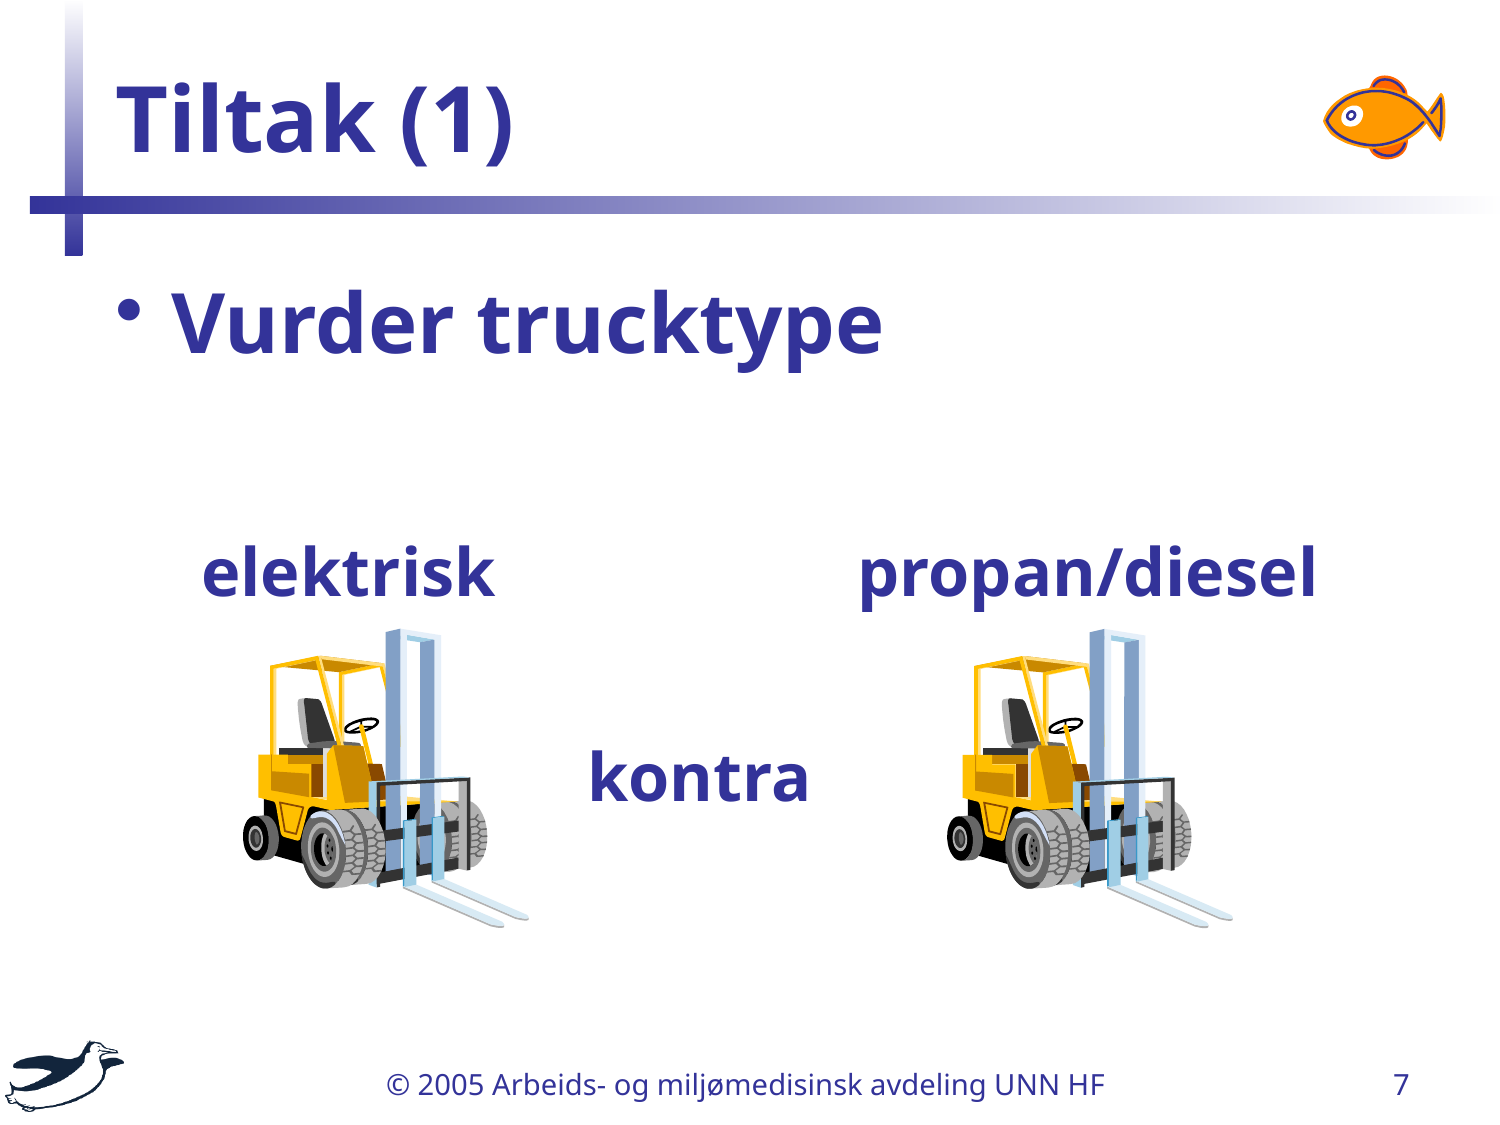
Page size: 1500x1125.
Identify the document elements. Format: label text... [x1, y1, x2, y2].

text_box kontra [572, 727, 827, 823]
text_box elektrisk [186, 522, 512, 618]
slide_number 7 [1281, 1058, 1425, 1124]
list Vurder trucktype [100, 262, 1413, 445]
picture [5, 1040, 124, 1112]
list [946, 628, 1236, 929]
text_box propan/diesel [842, 522, 1334, 618]
footer © 2005 Arbeids- og miljømedisinsk avdeling UNN HF [233, 1058, 1258, 1124]
title Tiltak (1) [100, 1, 1270, 179]
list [242, 628, 532, 929]
